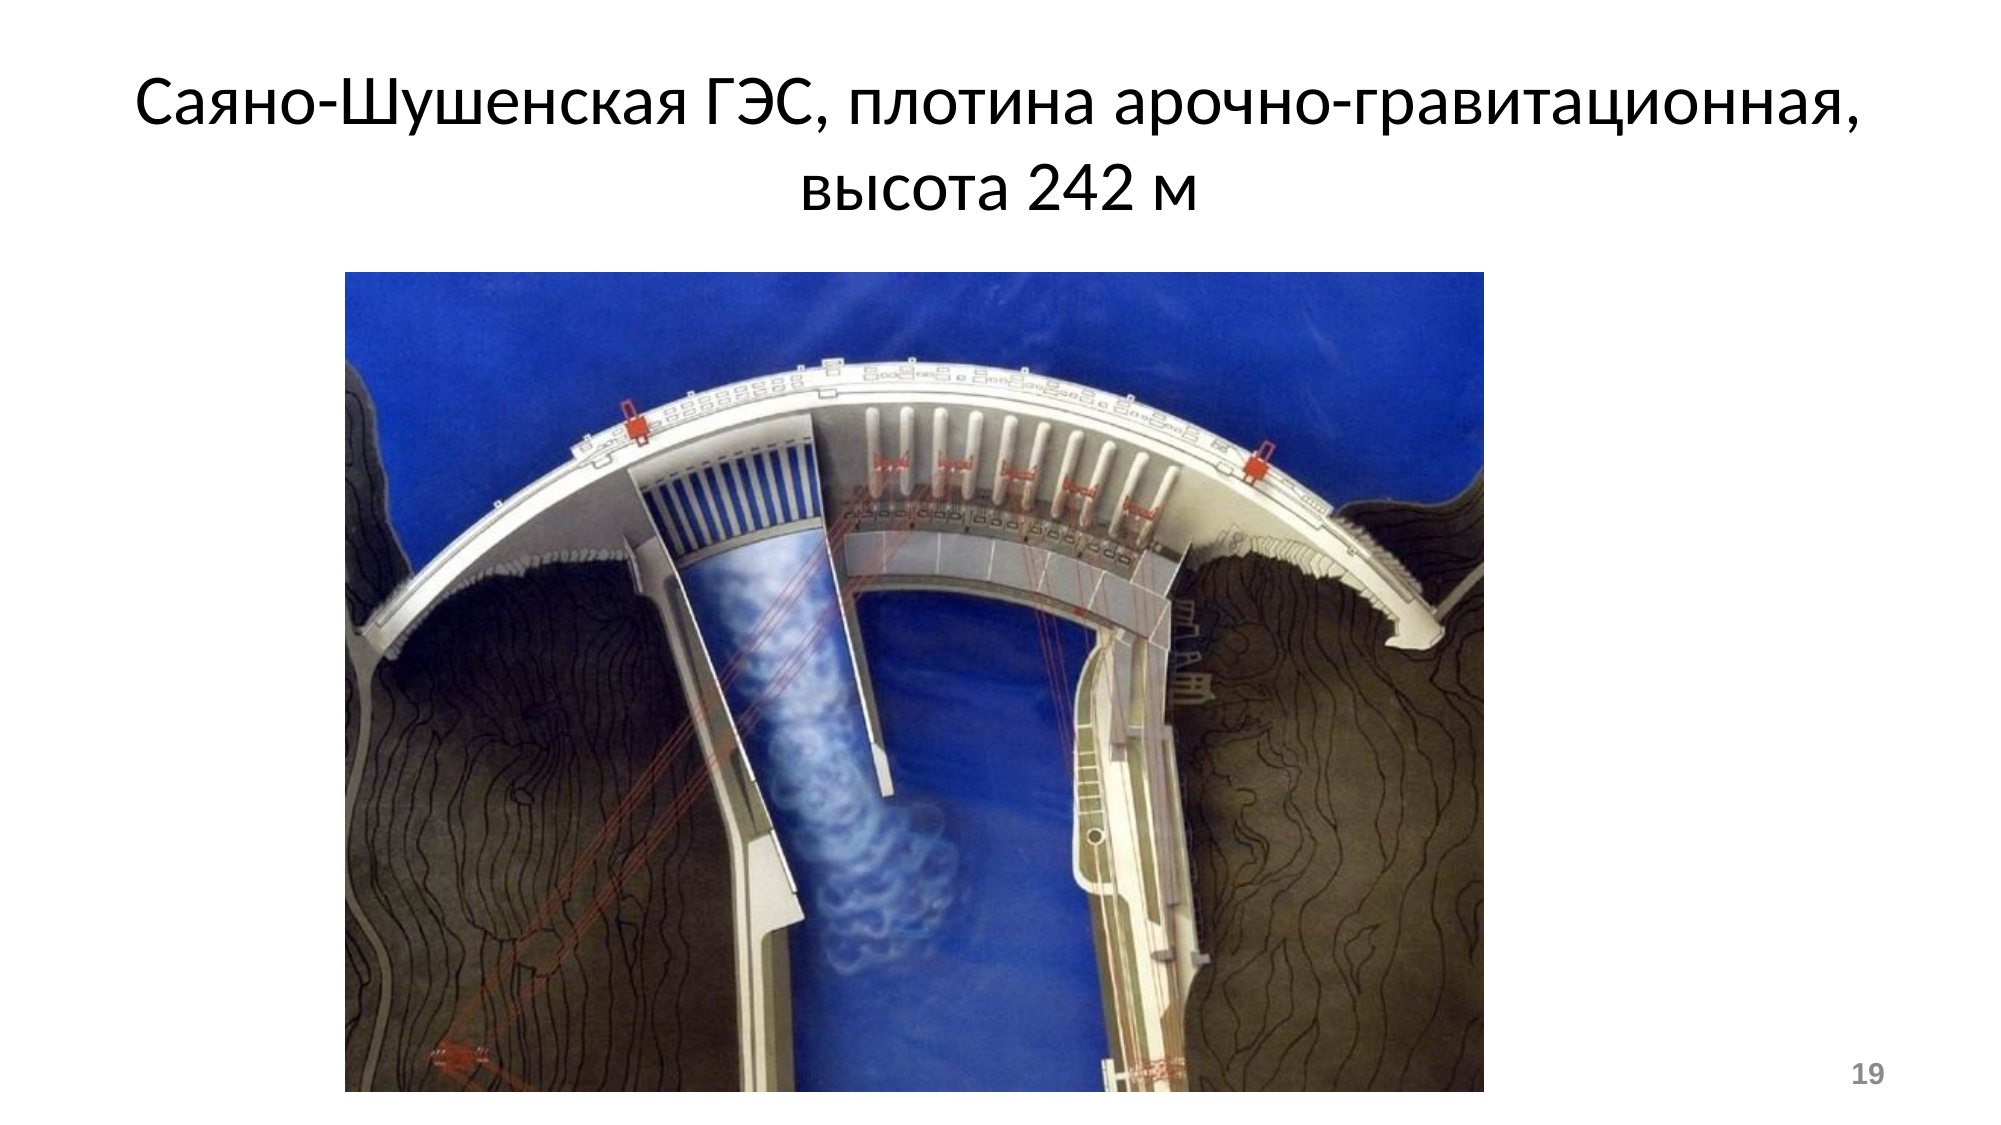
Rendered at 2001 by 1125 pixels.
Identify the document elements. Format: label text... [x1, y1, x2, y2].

title Саяно-Шушенская ГЭС, плотина арочно-гравитационная, высота 242 м [99, 45, 1900, 233]
slide_number 19 [1433, 1042, 1900, 1103]
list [344, 272, 1484, 1093]
